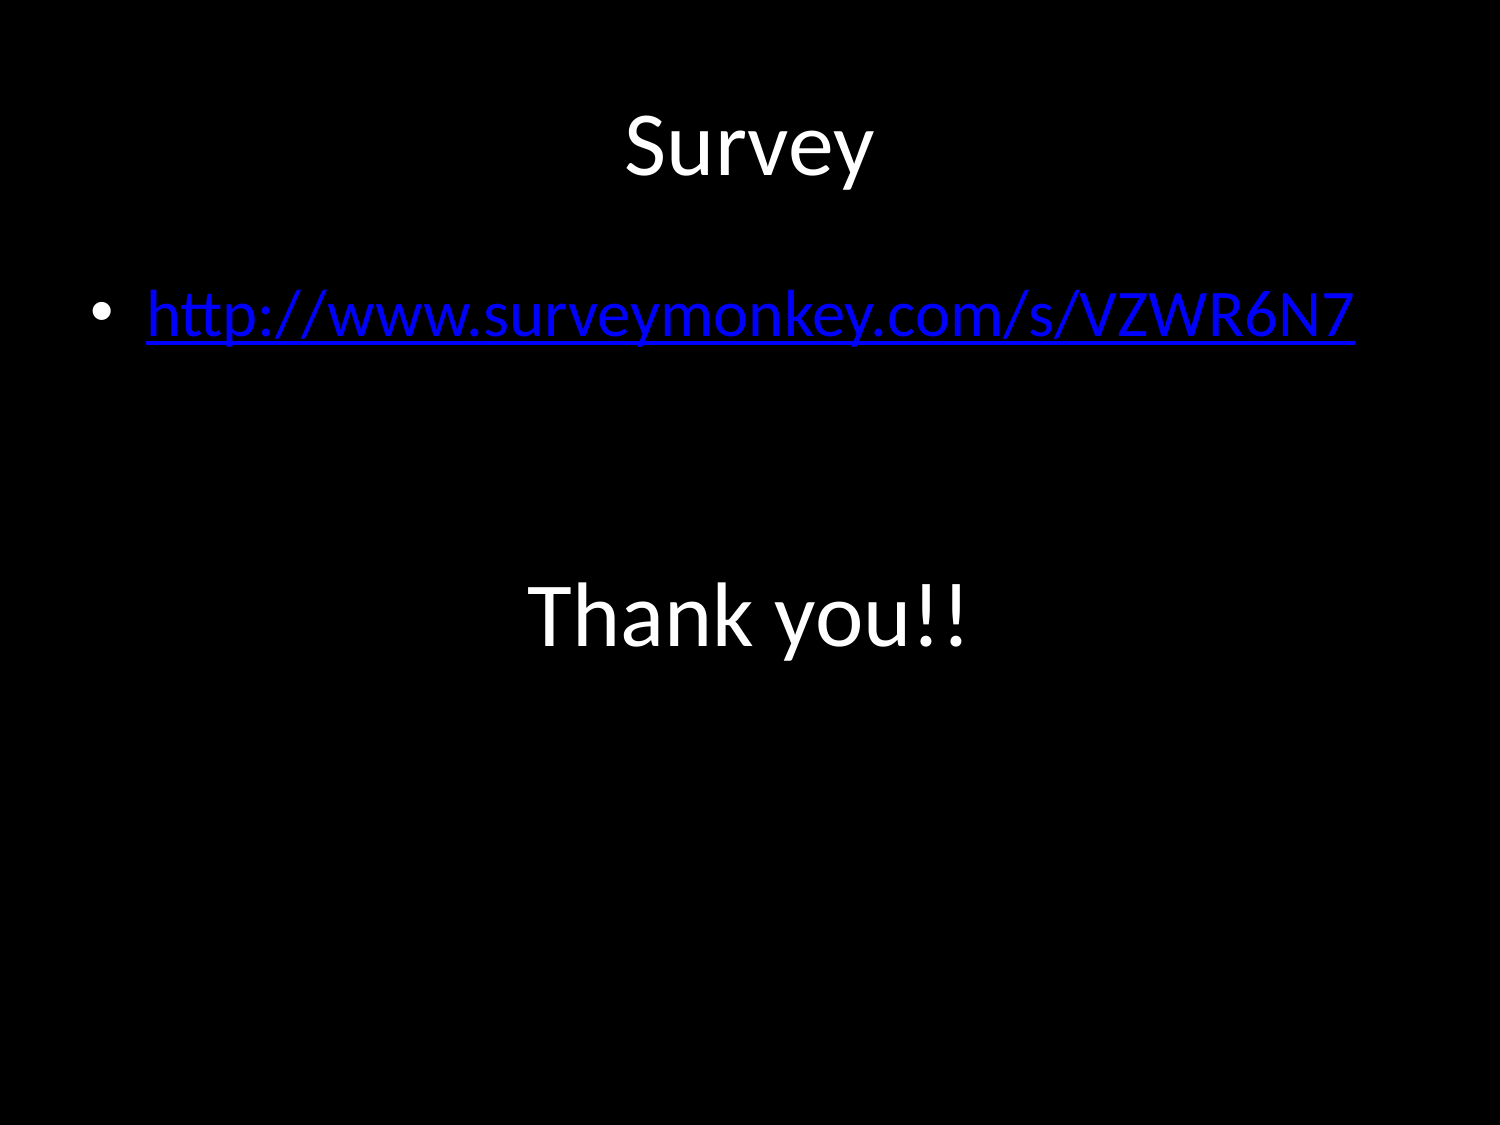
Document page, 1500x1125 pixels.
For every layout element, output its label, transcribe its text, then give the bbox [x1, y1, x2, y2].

title Survey [75, 45, 1425, 233]
list http://www.surveymonkey.com/s/VZWR6N7 Thank you!! [75, 262, 1425, 1005]
